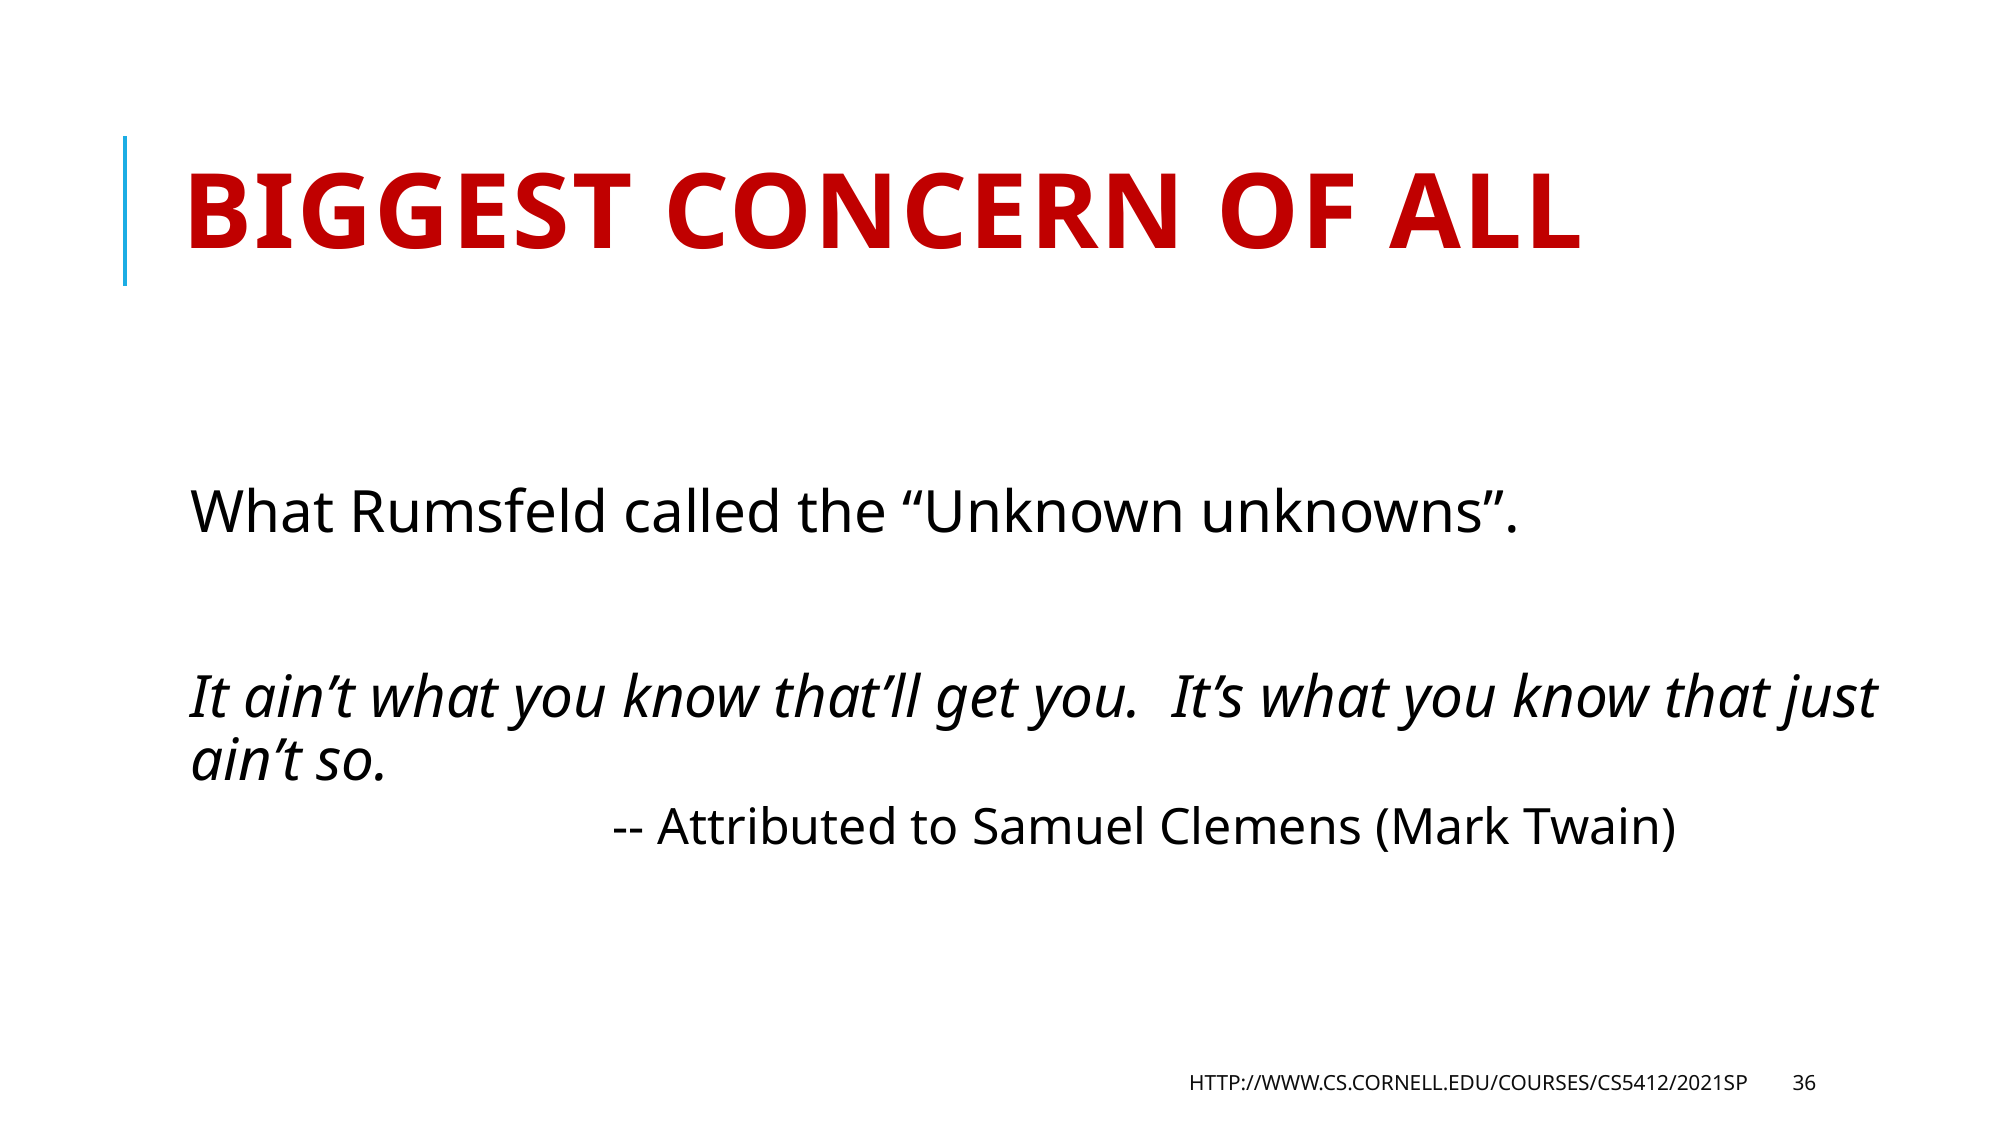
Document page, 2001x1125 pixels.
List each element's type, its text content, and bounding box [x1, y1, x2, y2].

footer http://www.cs.cornell.edu/courses/cs5412/2021sp [794, 1061, 1763, 1107]
title Biggest concern of all [168, 96, 1938, 342]
slide_number 36 [1777, 1061, 1938, 1107]
list What Rumsfeld called the “Unknown unknowns”. It ain’t what you know that’ll get you. It’s what you know that just ain’t so. -- Attributed to Samuel Clemens (Mark Twain) [168, 474, 1938, 1035]
